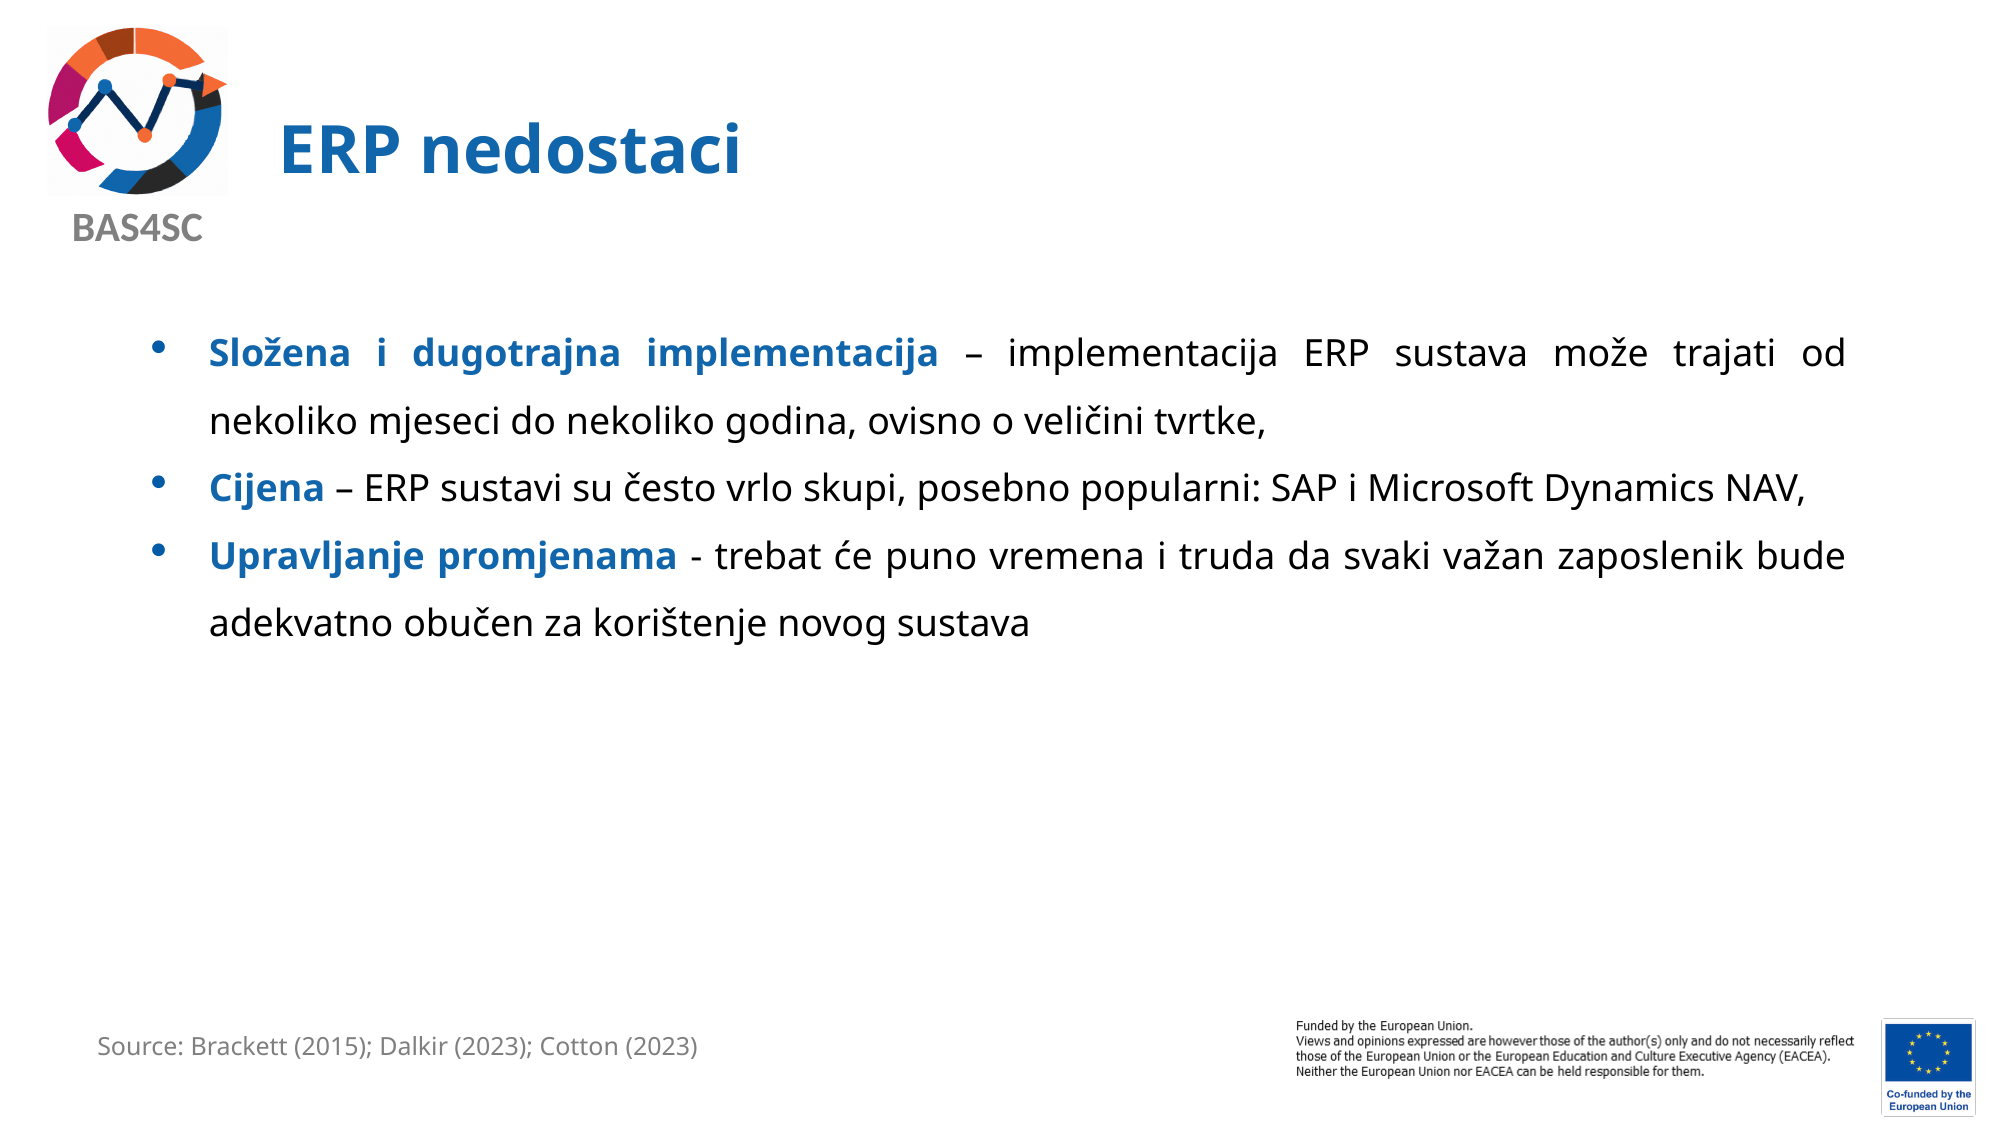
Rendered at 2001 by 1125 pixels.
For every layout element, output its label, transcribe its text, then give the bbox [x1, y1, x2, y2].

text_box Source: Brackett (2015); Dalkir (2023); Cotton (2023) [82, 1025, 834, 1105]
picture [1875, 1013, 1982, 1121]
title ERP nedostaci [263, 59, 1863, 244]
picture [47, 27, 228, 196]
list Složena i dugotrajna implementacija – implementacija ERP sustava može trajati od nekoliko mjeseci do nekoliko godina, ovisno o veličini tvrtke, Cijena – ERP sustavi su često vrlo skupi, posebno popularni: SAP i Microsoft Dynamics NAV, Upravljanje promjenama - trebat će puno vremena i truda da svaki važan zaposlenik bude adekvatno obučen za korištenje novog sustava [137, 299, 1863, 1014]
picture [1281, 1010, 1871, 1087]
